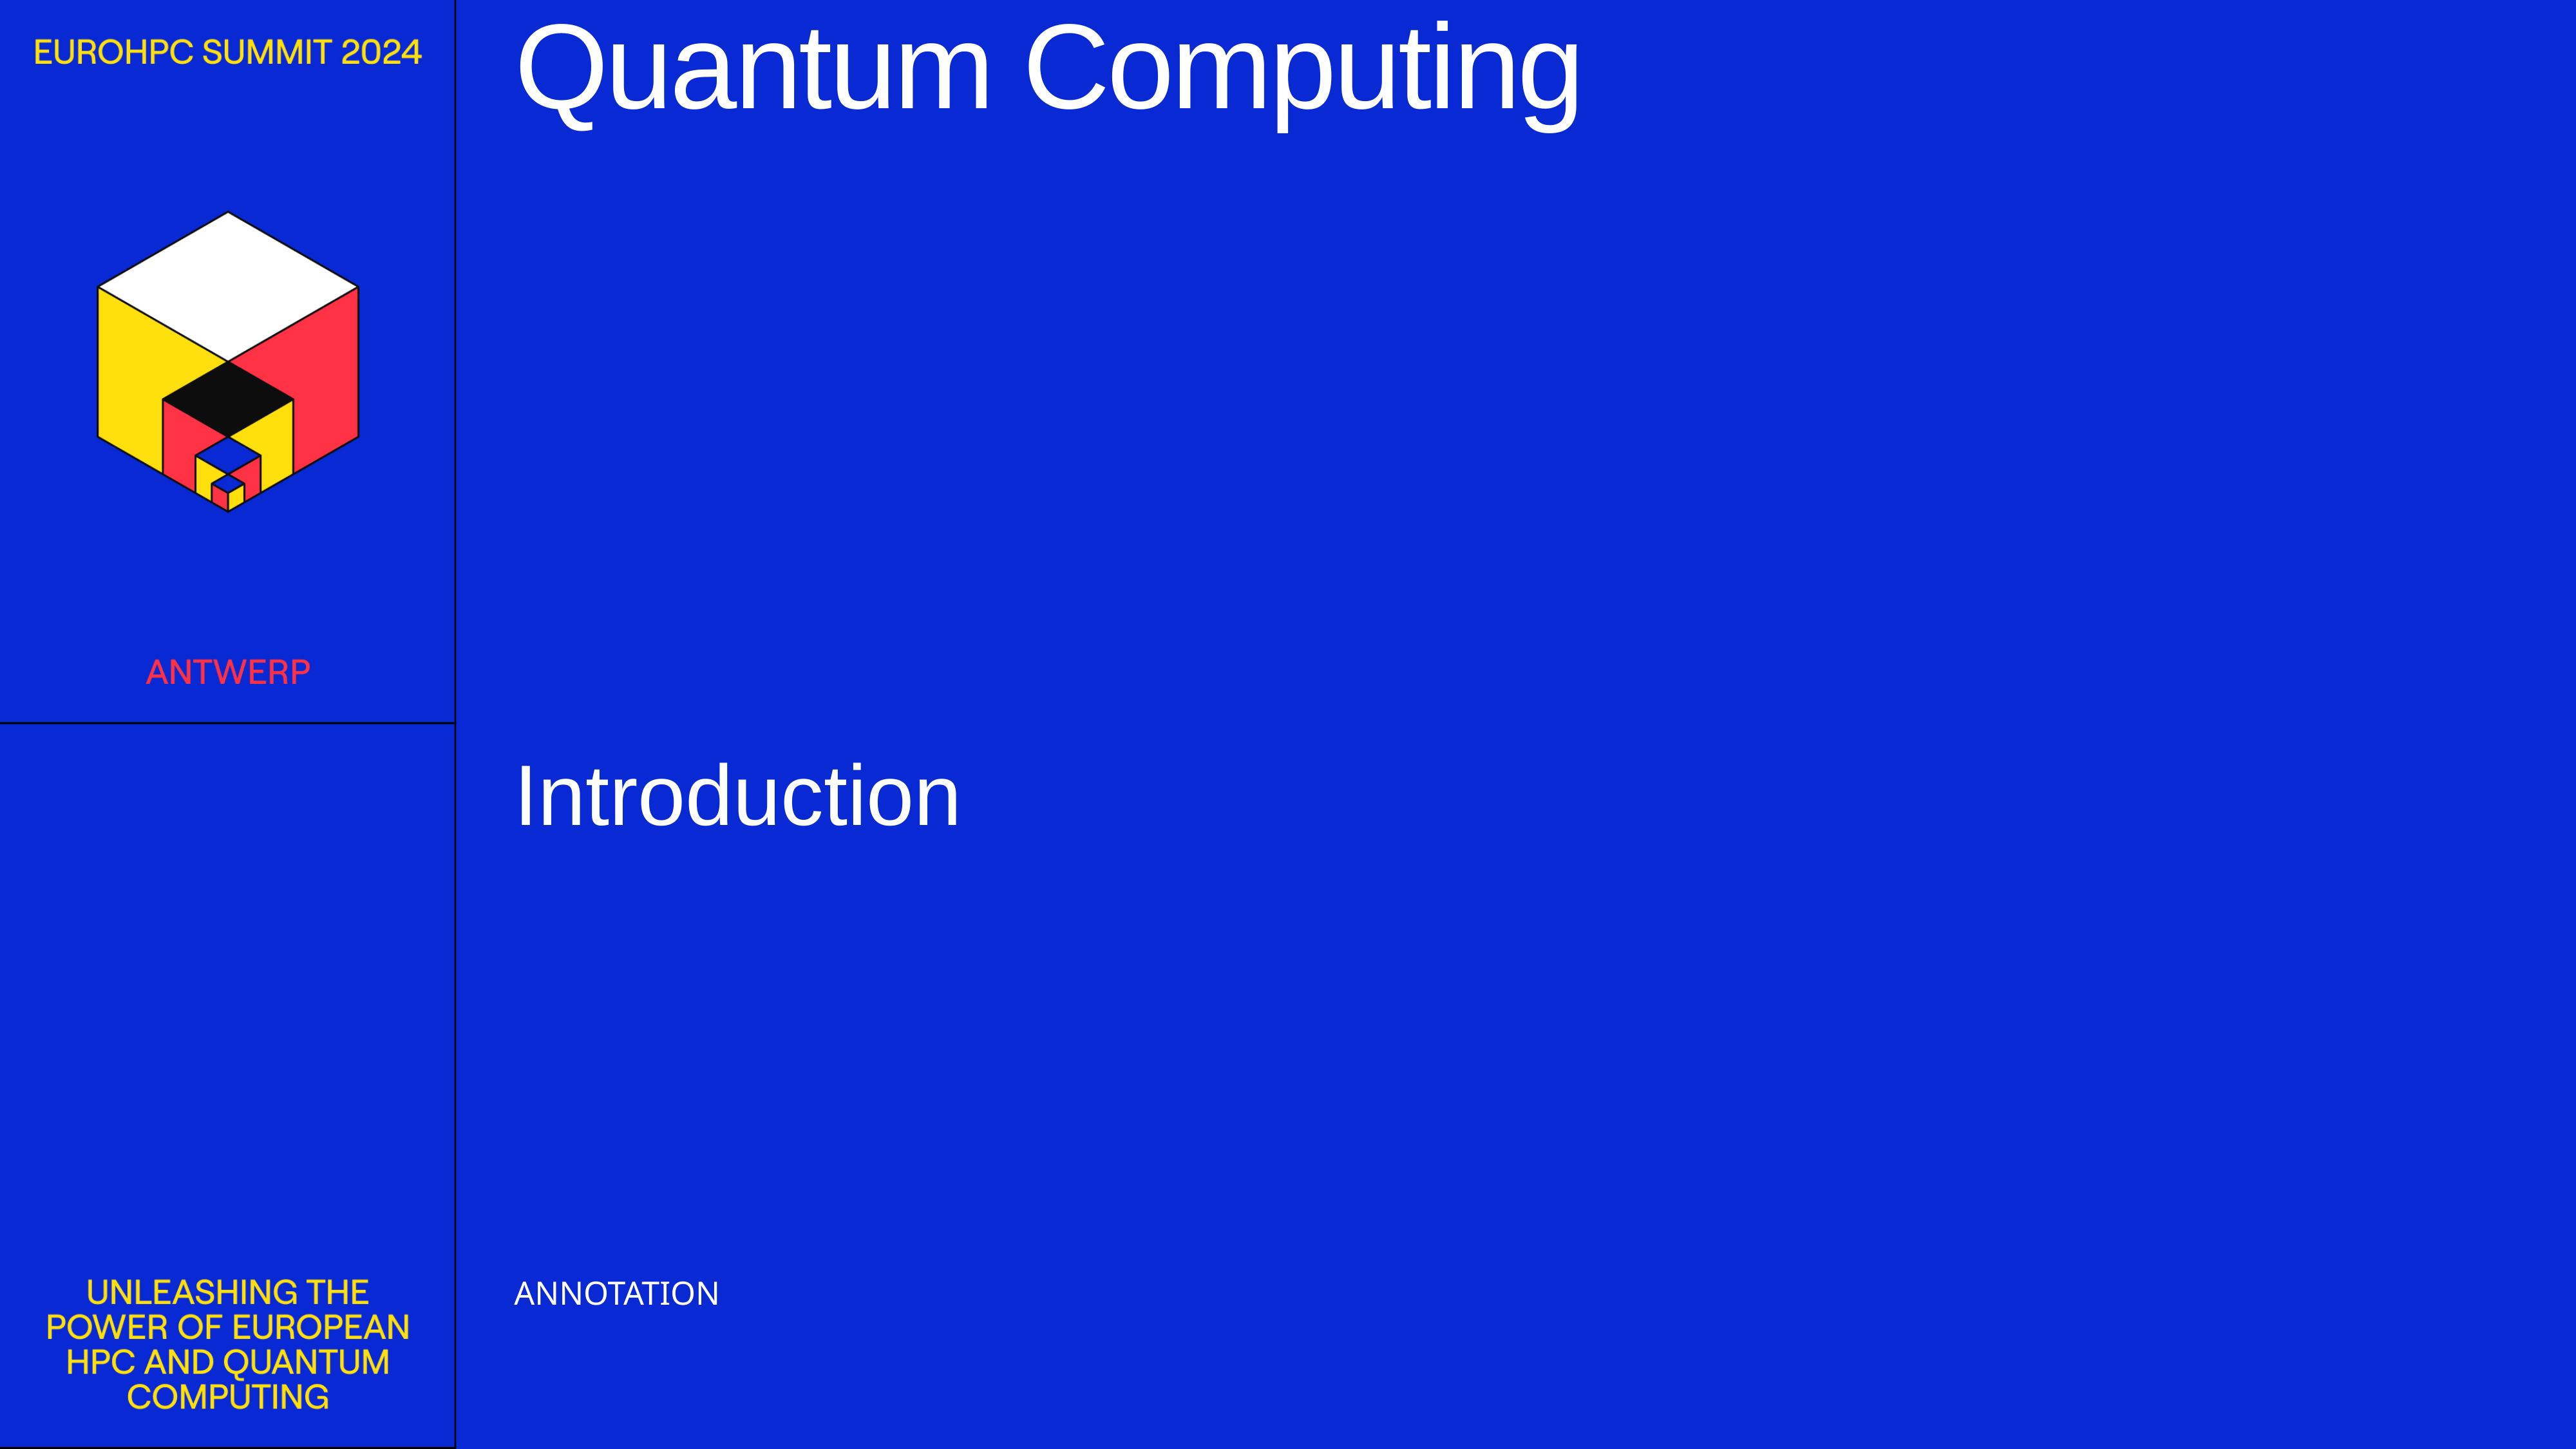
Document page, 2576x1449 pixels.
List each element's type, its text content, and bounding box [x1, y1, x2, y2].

list ANNOTATION [508, 1267, 2108, 1316]
list Introduction [508, 734, 2108, 936]
list Quantum Computing [509, 10, 1986, 399]
picture [0, 0, 2576, 1449]
